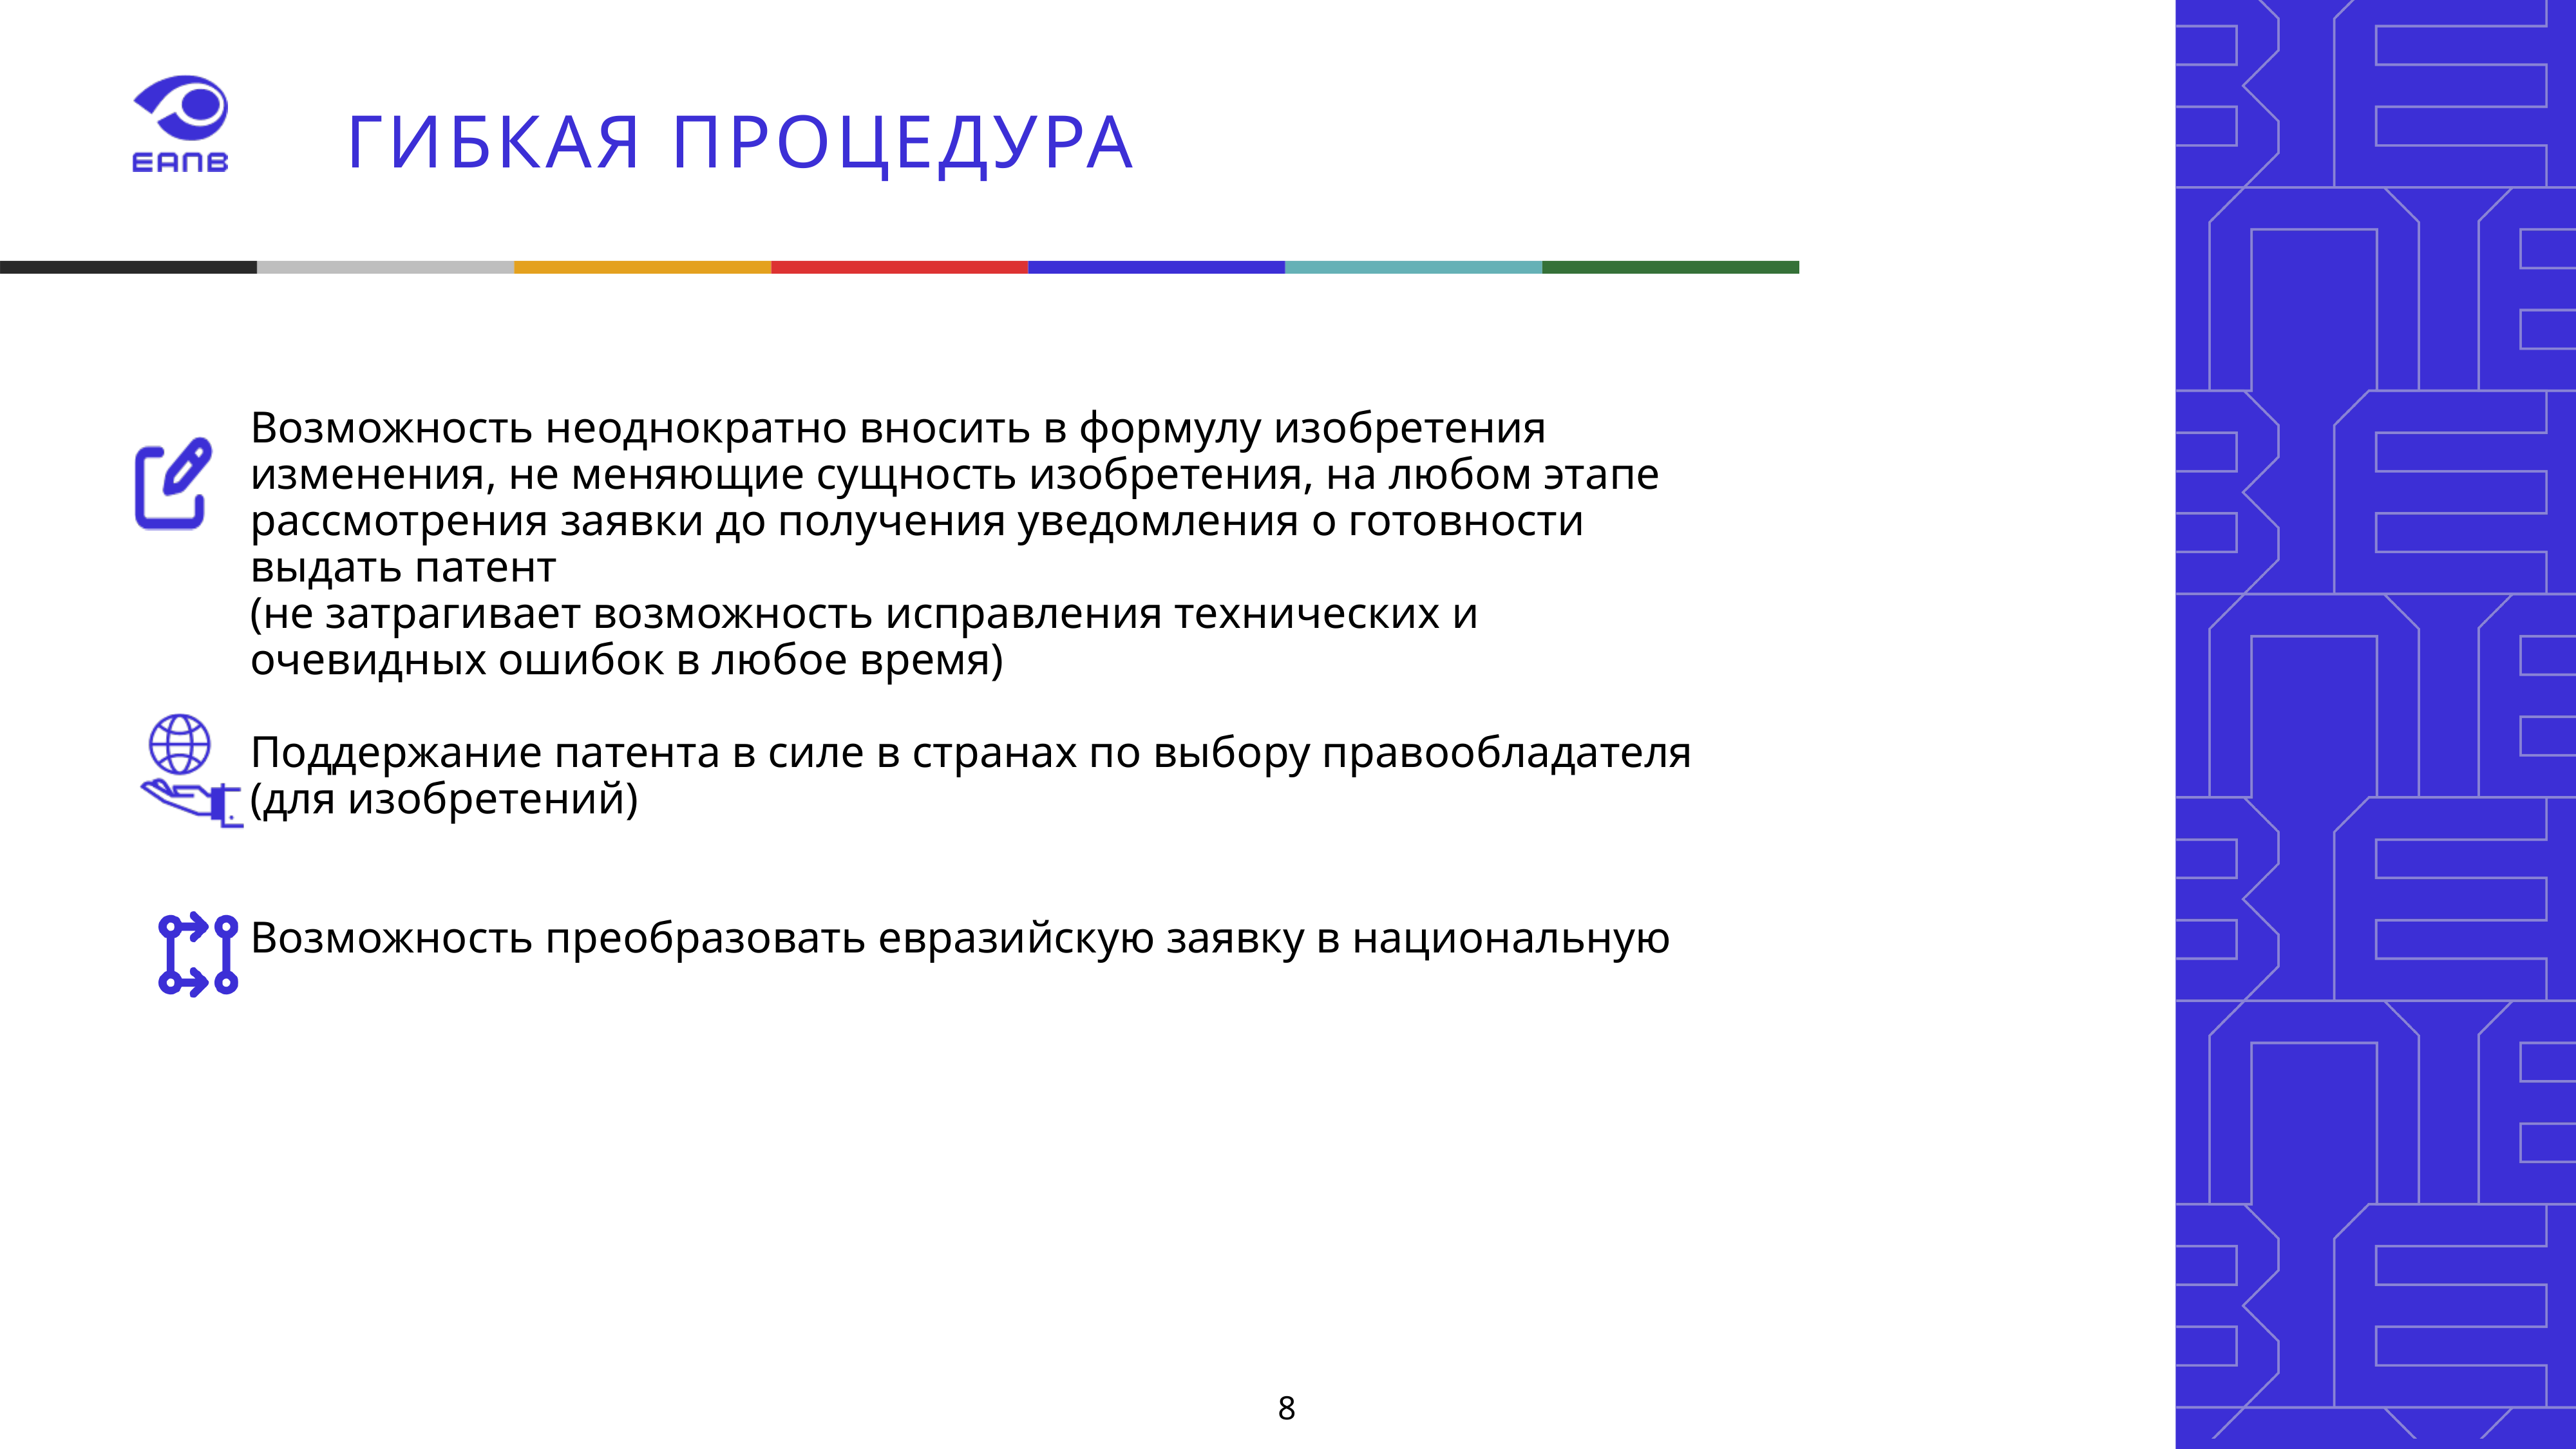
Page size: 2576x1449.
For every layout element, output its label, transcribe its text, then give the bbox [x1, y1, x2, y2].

text_box Гибкая Процедура [340, 99, 1779, 189]
text_box [2175, 1439, 2576, 1449]
picture [135, 437, 213, 531]
picture [132, 75, 229, 172]
picture [2175, 0, 2576, 1439]
picture [158, 911, 238, 998]
picture [140, 714, 245, 829]
slide_number 8 [1260, 1381, 1314, 1432]
picture [0, 261, 1799, 274]
text_box Возможность неоднократно вносить в формулу изобретения изменения, не меняющие сущность изобретения, на любом этапе рассмотрения заявки до получения уведомления о готовности выдать патент (не затрагивает возможность исправления технических и очевидных ошибок в любое время) Поддержание патента в силе в странах по выбору правообладателя (для изобретений) Возможность преобразовать евразийскую заявку в национальную [244, 348, 1723, 1334]
